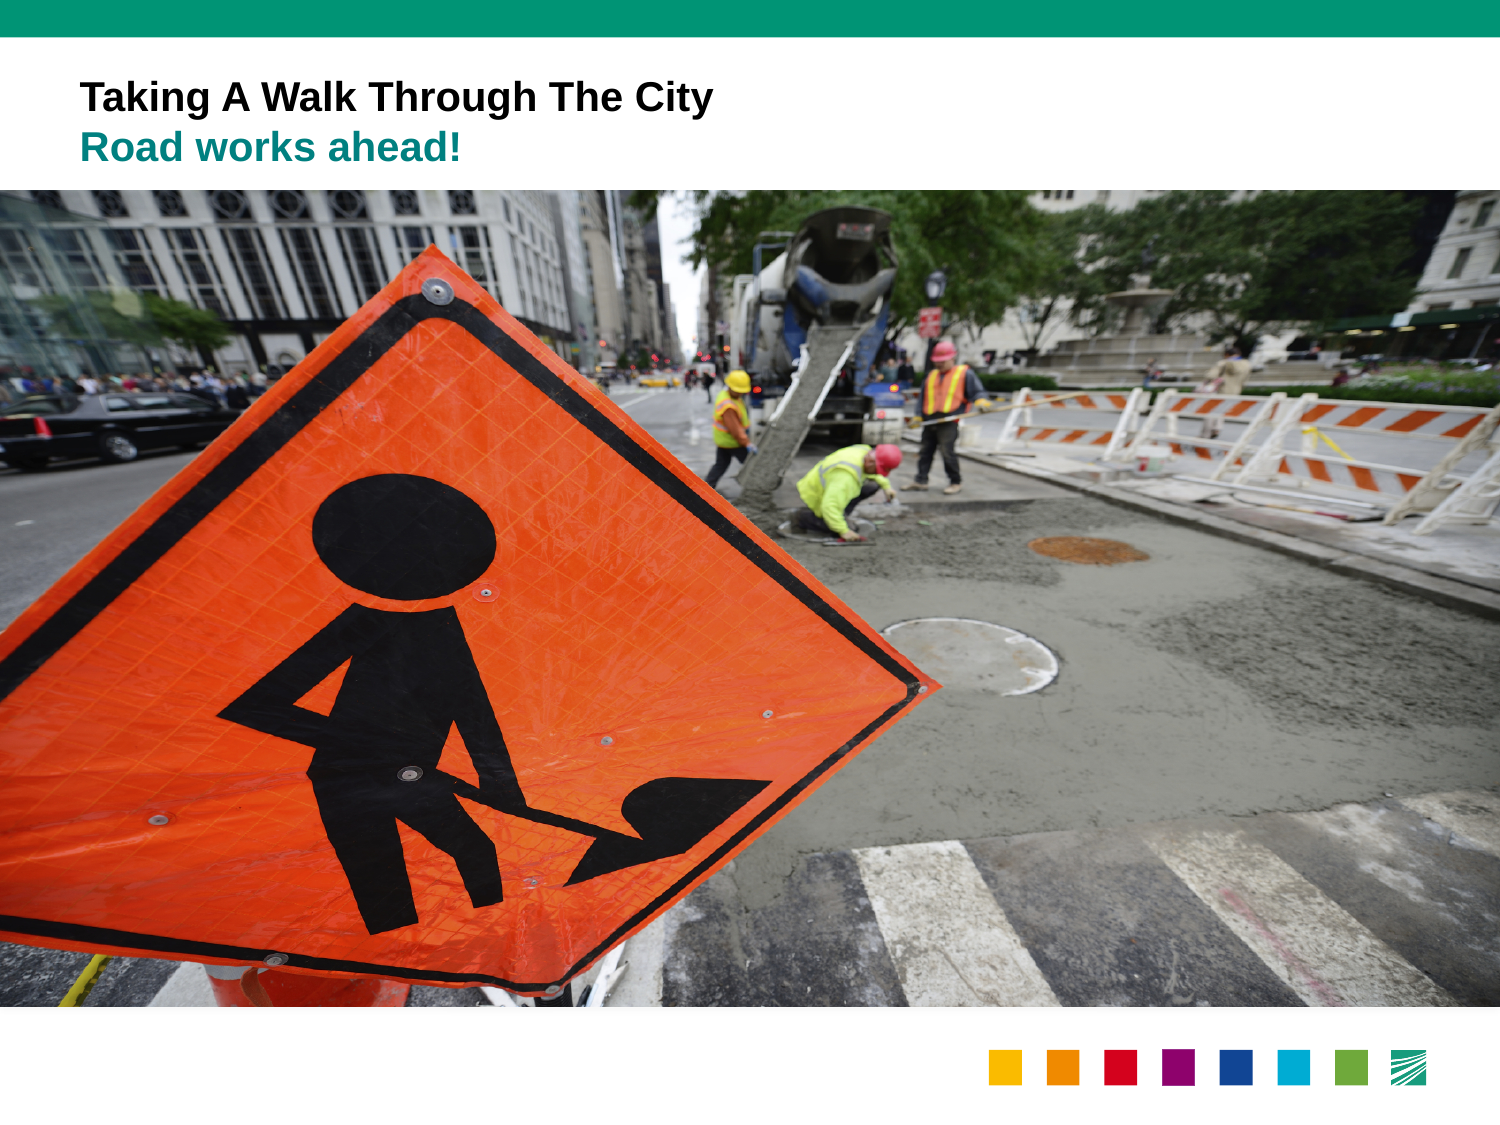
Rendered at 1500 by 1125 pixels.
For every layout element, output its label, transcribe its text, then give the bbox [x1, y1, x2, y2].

text_box Taking A Walk Through The City Road works ahead! [64, 62, 1480, 188]
picture [0, 189, 1500, 1007]
